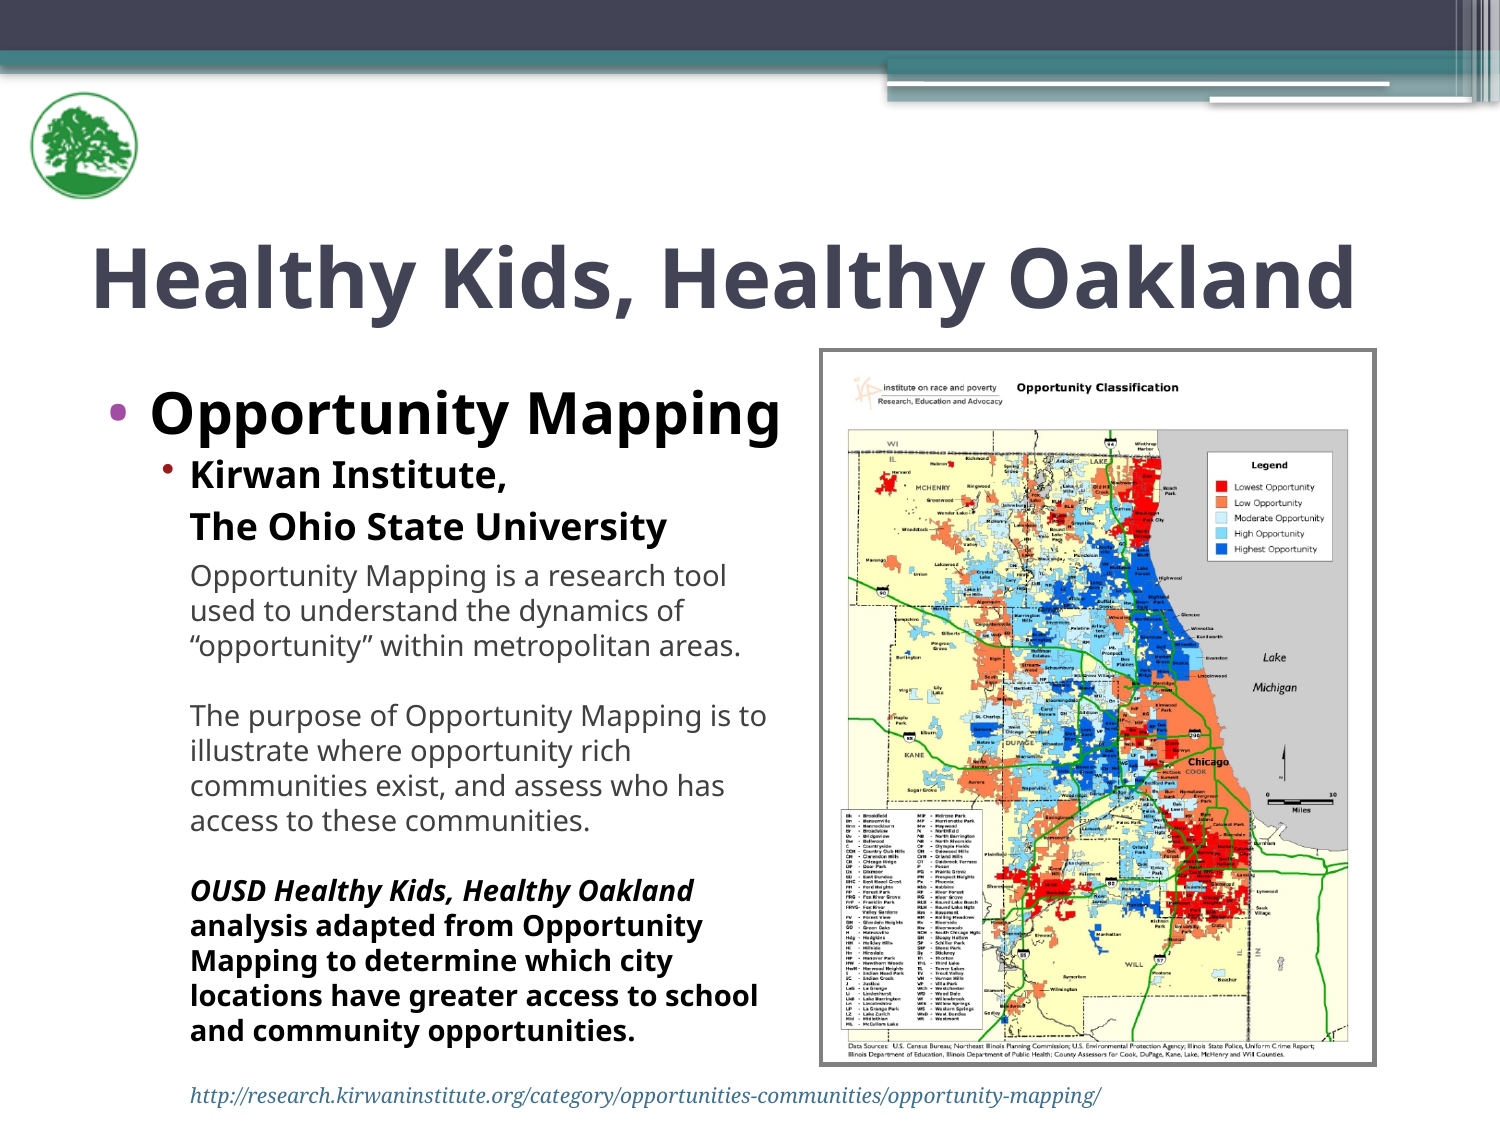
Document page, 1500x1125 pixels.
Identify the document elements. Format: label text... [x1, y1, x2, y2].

picture [24, 87, 143, 204]
title Healthy Kids, Healthy Oakland [75, 187, 1425, 363]
picture [823, 351, 1373, 1063]
text_box Opportunity Mapping is a research tool used to understand the dynamics of “opportunity” within metropolitan areas. The purpose of Opportunity Mapping is to illustrate where opportunity rich communities exist, and assess who has access to these communities. OUSD Healthy Kids, Healthy Oakland analysis adapted from Opportunity Mapping to determine which city locations have greater access to school and community opportunities. [174, 549, 813, 1055]
text_box http://research.kirwaninstitute.org/category/opportunities-communities/opportunity-mapping/ [174, 1074, 1425, 1115]
text_box Kirwan Institute, The Ohio State University [146, 437, 800, 556]
list Opportunity Mapping [75, 368, 1425, 1079]
